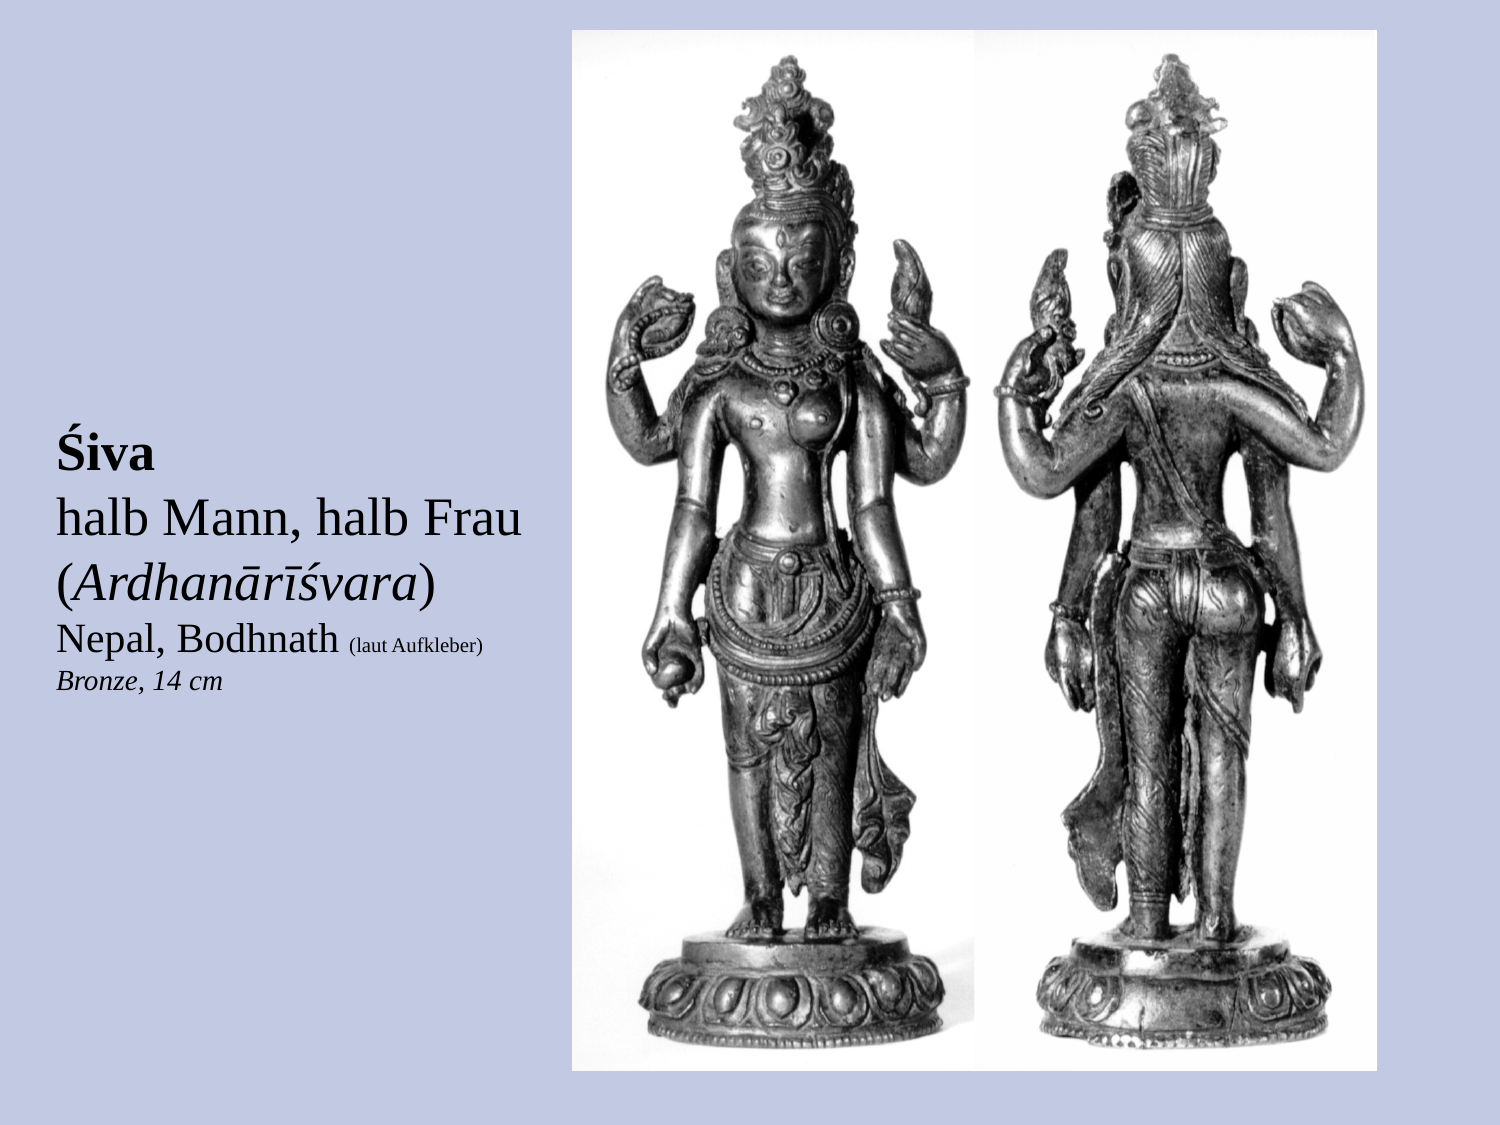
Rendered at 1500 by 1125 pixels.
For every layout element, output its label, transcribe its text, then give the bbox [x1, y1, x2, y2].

picture [572, 30, 1377, 1071]
text_box Śiva halb Mann, halb Frau (Ardhanārīśvara) Nepal, Bodhnath (laut Aufkleber) Bronze, 14 cm [41, 408, 567, 704]
